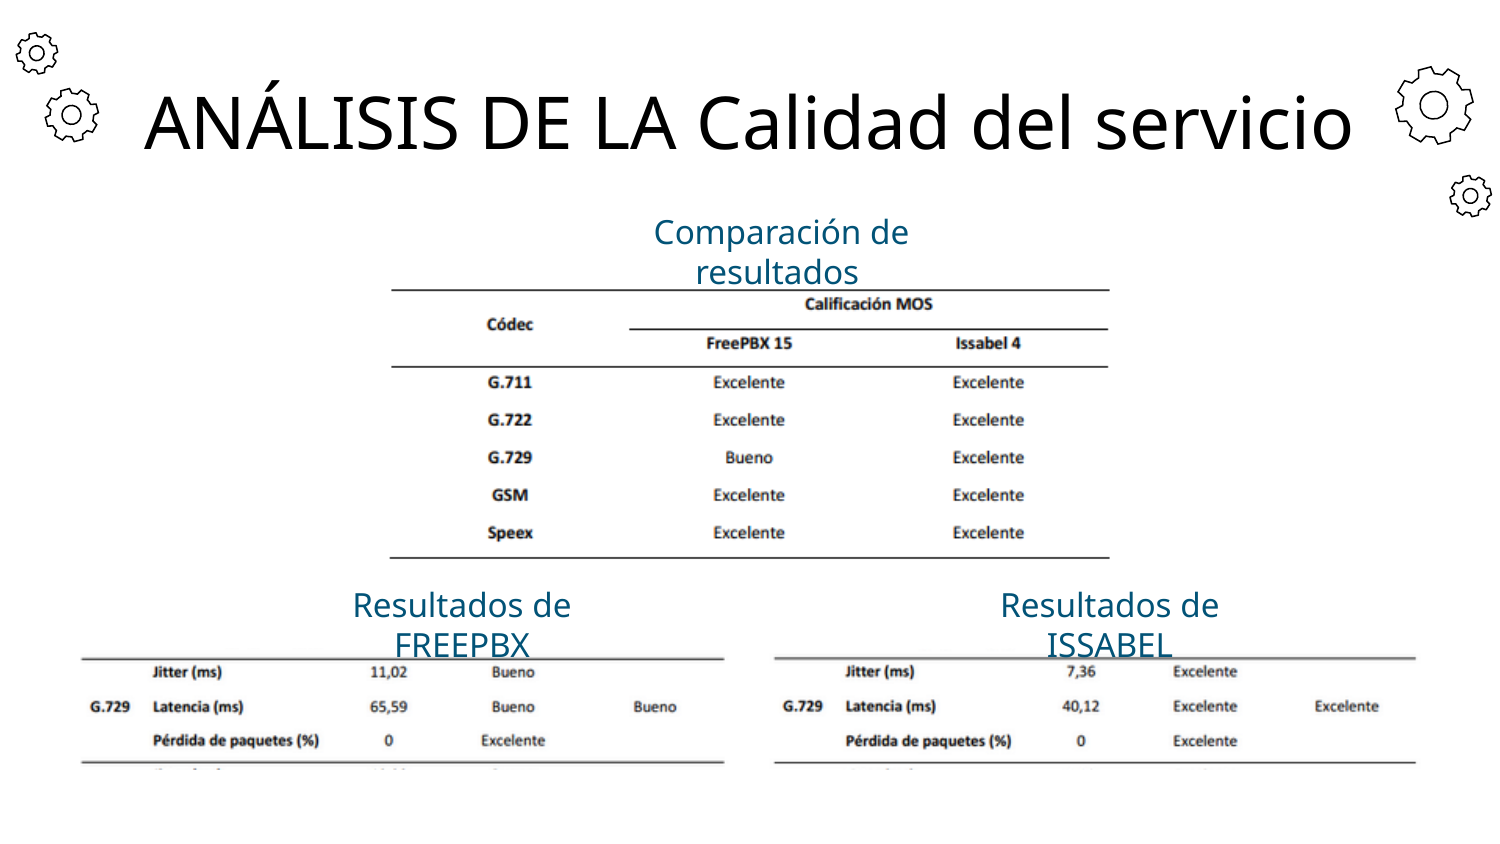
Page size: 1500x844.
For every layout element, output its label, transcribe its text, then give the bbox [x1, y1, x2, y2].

title ANÁLISIS DE LA Calidad del servicio [118, 72, 1382, 167]
text_box Resultados de ISSABEL [958, 569, 1262, 646]
picture [59, 647, 1441, 771]
picture [808, 273, 817, 281]
picture [749, 273, 757, 281]
picture [828, 273, 838, 281]
text_box Resultados de FREEPBX [302, 569, 623, 646]
picture [376, 273, 1124, 570]
picture [496, 647, 505, 654]
picture [1122, 647, 1131, 654]
text_box Comparación de resultados [591, 196, 972, 272]
